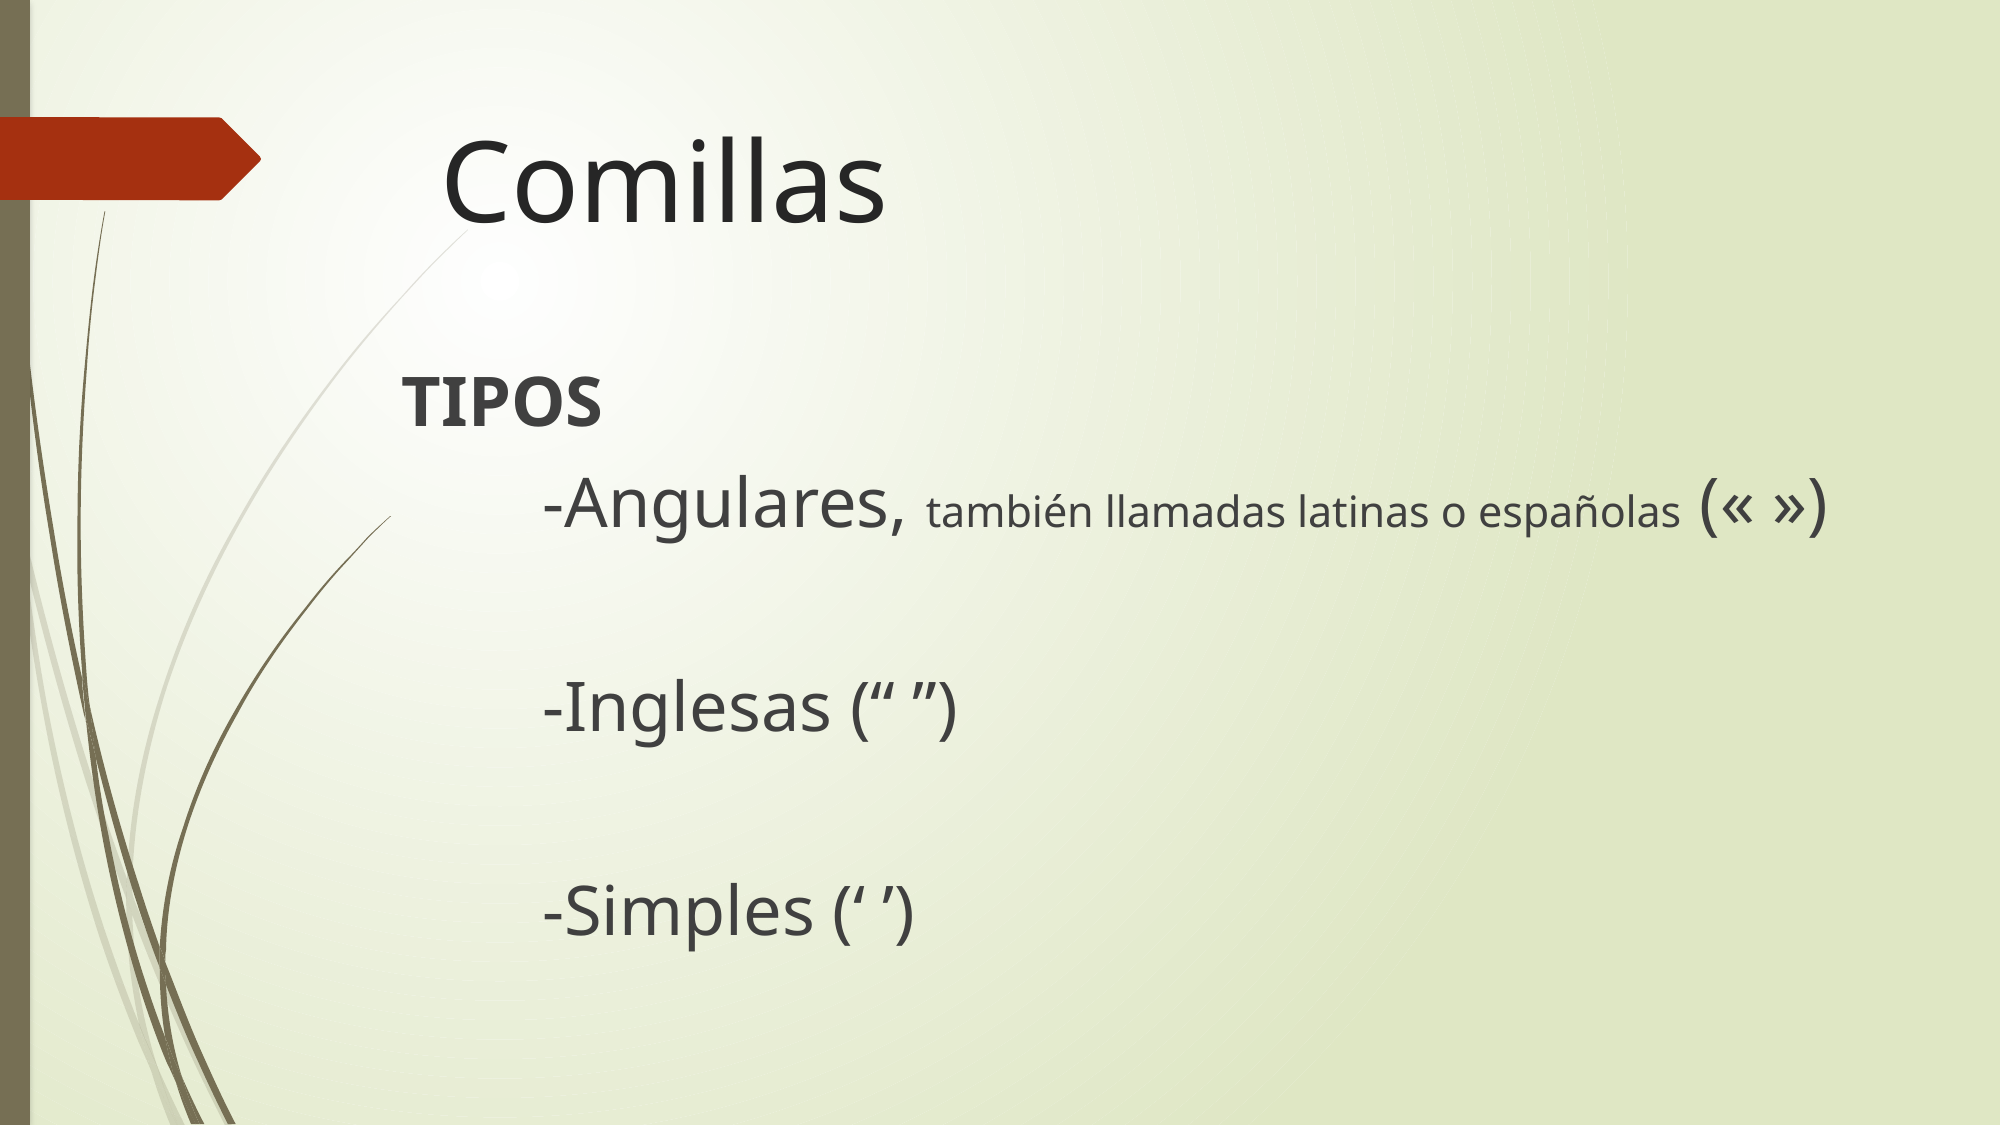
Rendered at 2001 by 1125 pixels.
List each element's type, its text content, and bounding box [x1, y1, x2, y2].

list Tipos -Angulares, también llamadas latinas o españolas (« ») -Inglesas (“ ”) -Simples (‘ ’) [386, 350, 1888, 970]
title Comillas [425, 102, 1888, 313]
